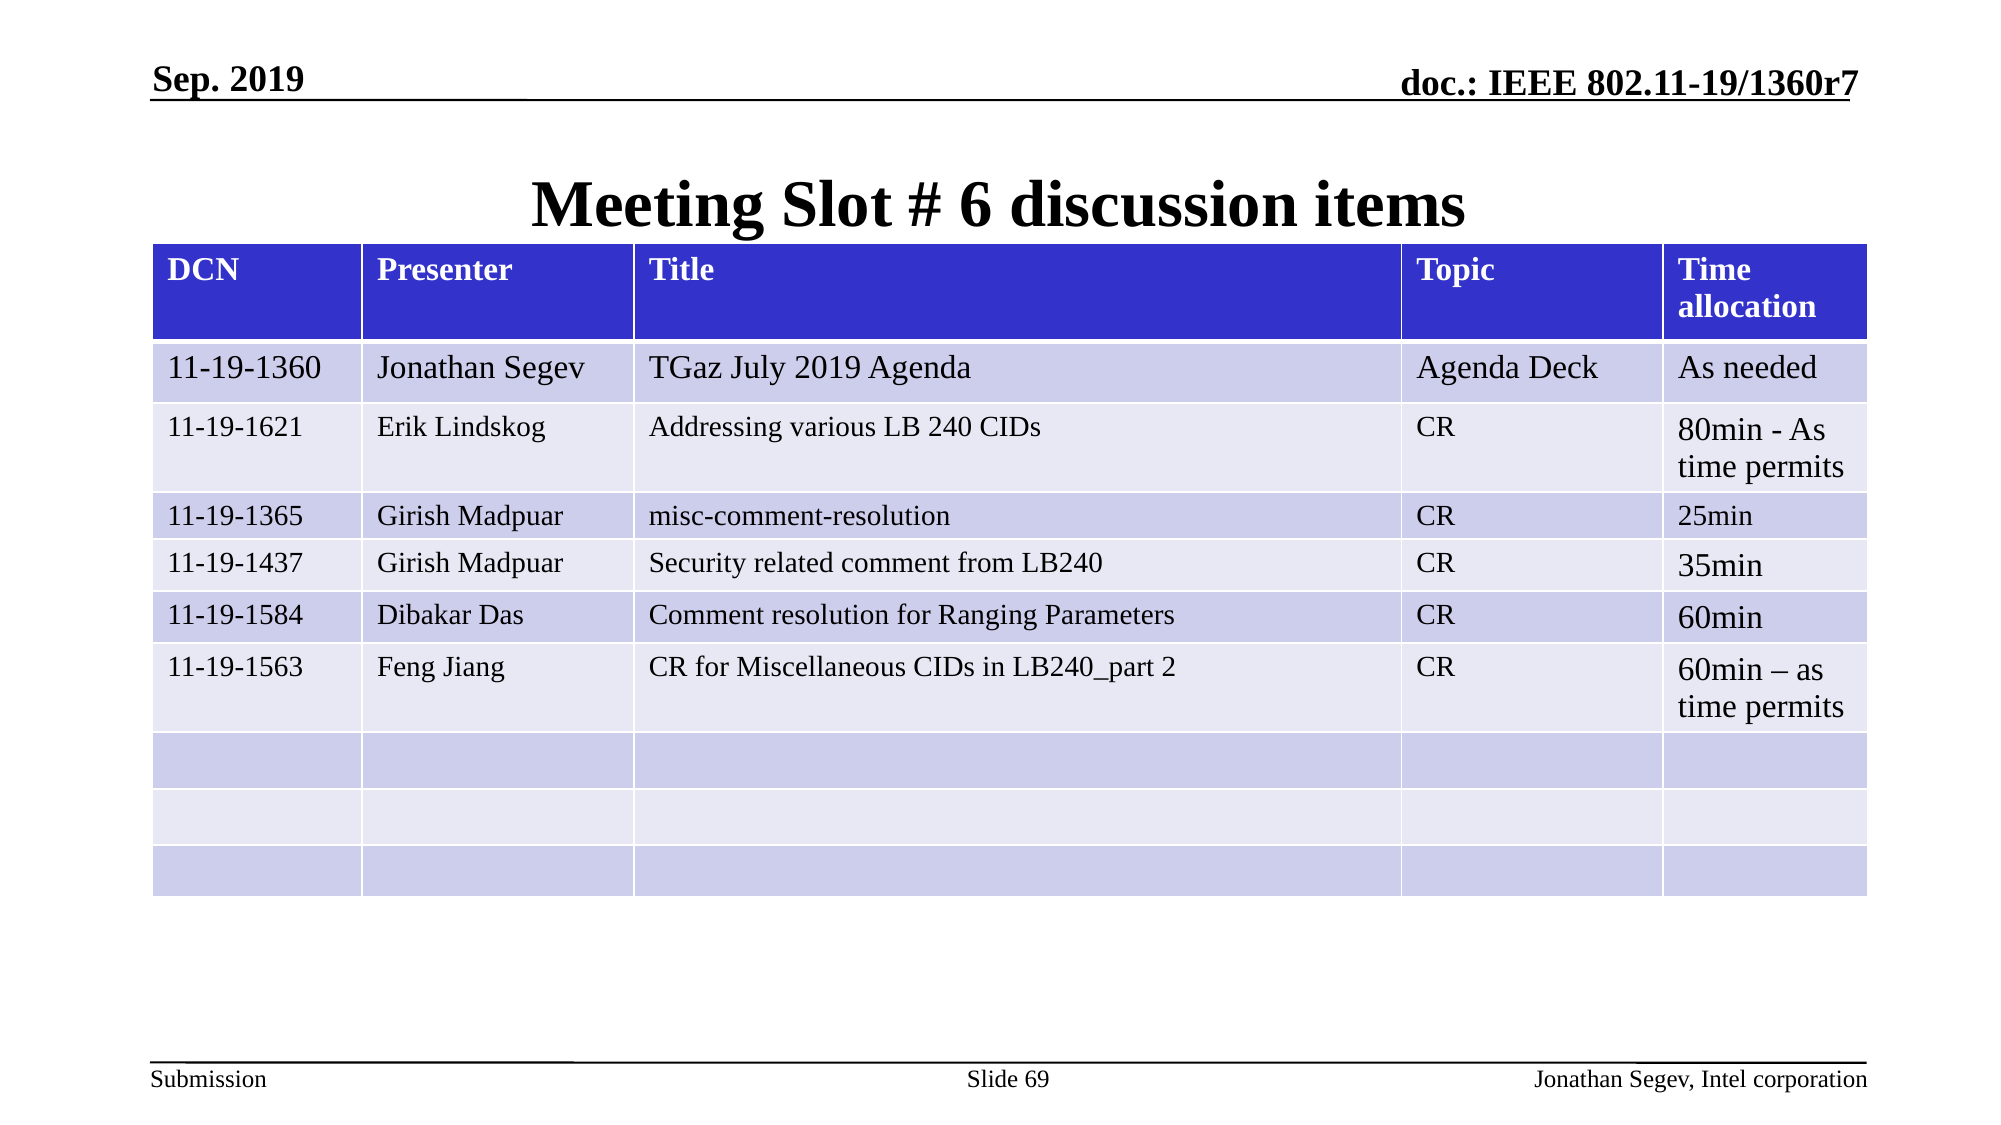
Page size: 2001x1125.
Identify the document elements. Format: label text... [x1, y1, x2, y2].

table_cell 80min - As time permits [1664, 404, 1867, 491]
table_cell [153, 733, 361, 788]
table_cell Agenda Deck [1402, 344, 1662, 402]
table_cell [635, 790, 1401, 844]
table_cell Dibakar Das [363, 592, 633, 642]
table_cell [635, 846, 1401, 896]
table_cell 11-19-1584 [153, 592, 361, 642]
table_cell [1402, 733, 1662, 788]
table_cell 11-19-1563 [153, 644, 361, 731]
table_header Topic [1402, 244, 1662, 339]
slide_number Slide 69 [950, 1061, 1067, 1123]
footer Jonathan Segev, Intel corporation [1171, 1061, 1869, 1093]
table_cell 11-19-1365 [153, 493, 361, 538]
table_cell Girish Madpuar [363, 540, 633, 590]
title Meeting Slot # 6 discussion items [149, 112, 1850, 288]
table_cell Jonathan Segev [363, 344, 633, 402]
table_cell [1402, 846, 1662, 896]
table_cell CR [1402, 493, 1662, 538]
table_cell CR [1402, 592, 1662, 642]
table_cell Erik Lindskog [363, 404, 633, 491]
table_cell CR [1402, 540, 1662, 590]
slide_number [152, 54, 563, 100]
table_cell 60min – as time permits [1664, 644, 1867, 731]
table_cell 11-19-1437 [153, 540, 361, 590]
table_cell [1664, 733, 1867, 788]
table_cell [363, 790, 633, 844]
table_cell Feng Jiang [363, 644, 633, 731]
table_cell [153, 790, 361, 844]
table_cell [1402, 790, 1662, 844]
table_cell misc-comment-resolution [635, 493, 1401, 538]
table_cell TGaz July 2019 Agenda [635, 344, 1401, 402]
table_cell 25min [1664, 493, 1867, 538]
table_cell [635, 733, 1401, 788]
table_header Time allocation [1664, 244, 1867, 339]
table_cell CR [1402, 644, 1662, 731]
table_cell 60min [1664, 592, 1867, 642]
table_cell CR for Miscellaneous CIDs in LB240_part 2 [635, 644, 1401, 731]
table_cell Girish Madpuar [363, 493, 633, 538]
table_cell Addressing various LB 240 CIDs [635, 404, 1401, 491]
table_cell [153, 846, 361, 896]
table_cell 35min [1664, 540, 1867, 590]
table_cell [363, 733, 633, 788]
table_cell [1664, 846, 1867, 896]
table_cell CR [1402, 404, 1662, 491]
table_cell 11-19-1360 [153, 344, 361, 402]
table_cell [1664, 790, 1867, 844]
table_header Presenter [363, 244, 633, 339]
table_cell Comment resolution for Ranging Parameters [635, 592, 1401, 642]
table_cell Security related comment from LB240 [635, 540, 1401, 590]
table_cell 11-19-1621 [153, 404, 361, 491]
table_cell As needed [1664, 344, 1867, 402]
table_cell [363, 846, 633, 896]
table_header Title [635, 244, 1401, 339]
table_header DCN [153, 244, 361, 339]
